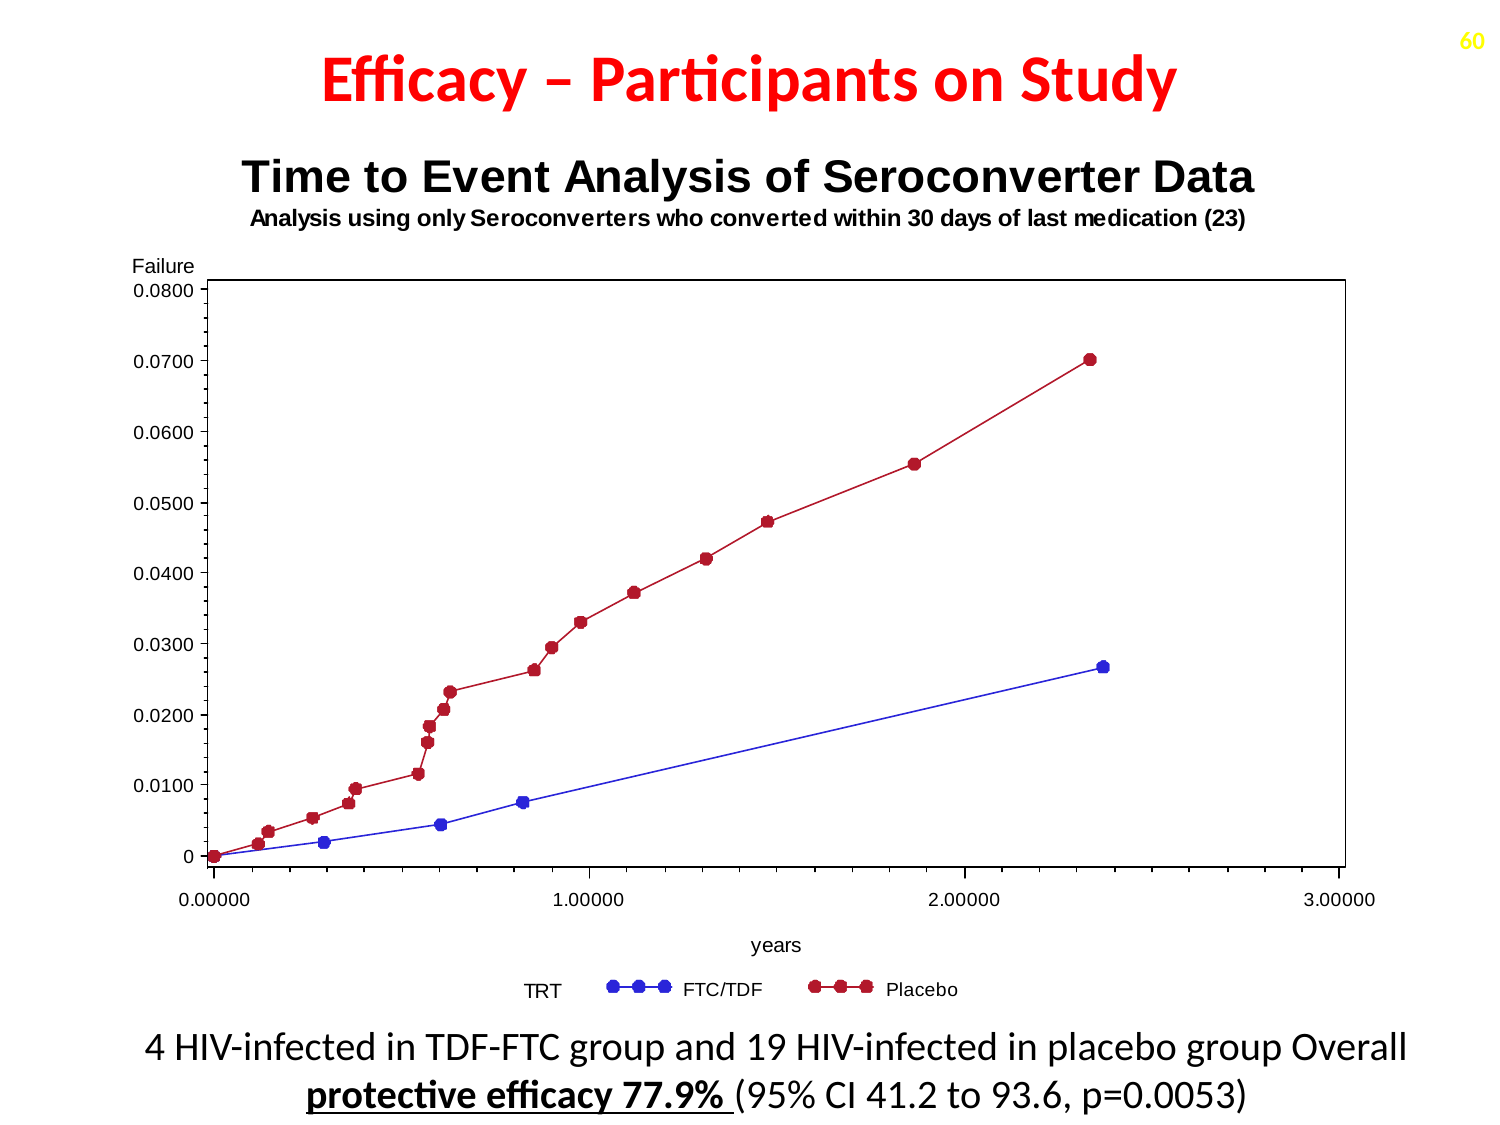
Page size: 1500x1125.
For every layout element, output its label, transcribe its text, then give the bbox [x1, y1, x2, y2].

text_box Efficacy – Participants on Study [0, 0, 1500, 150]
picture [112, 149, 1388, 1013]
slide_number 60 [1149, 0, 1500, 79]
list 4 HIV-infected in TDF-FTC group and 19 HIV-infected in placebo group Overall protective efficacy 77.9% (95% CI 41.2 to 93.6, p=0.0053) [0, 1012, 1500, 1125]
